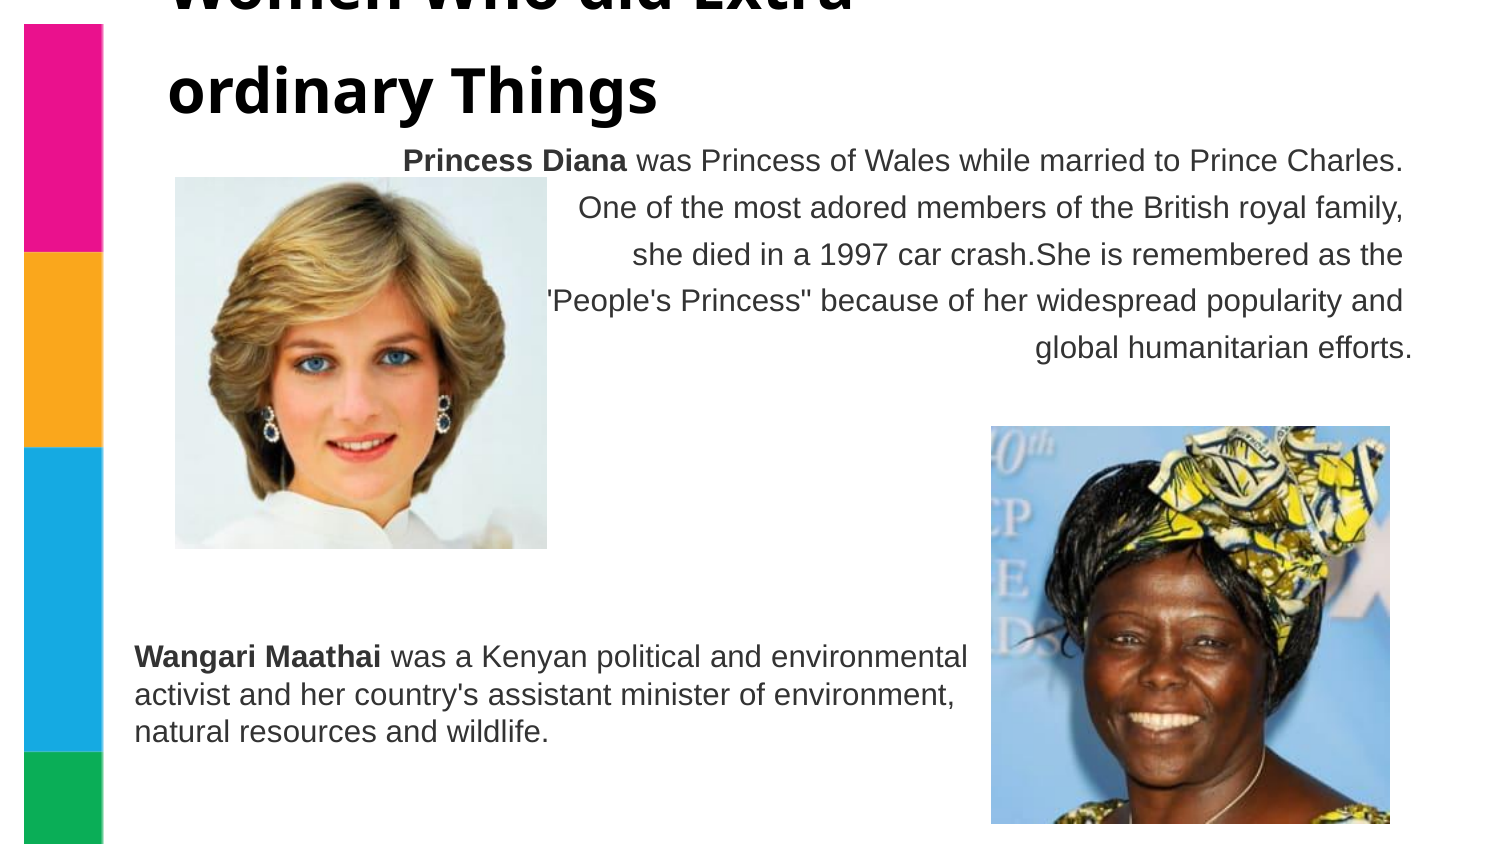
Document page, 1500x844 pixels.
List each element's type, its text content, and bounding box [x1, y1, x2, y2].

picture [24, 24, 106, 844]
picture [991, 425, 1390, 824]
picture [175, 177, 547, 549]
title Women Who did Extra-ordinary Things [152, 24, 1050, 116]
subtitle Princess Diana was Princess of Wales while married to Prince Charles. One of the most adored members of the British royal family, she died in a 1997 car crash.She is remembered as the "People's Princess" because of her widespread popularity and global humanitarian efforts. Wangari Maathai was a Kenyan political and environmental activist and her country's assistant minister of environment, natural resources and wildlife. [119, 116, 1429, 824]
